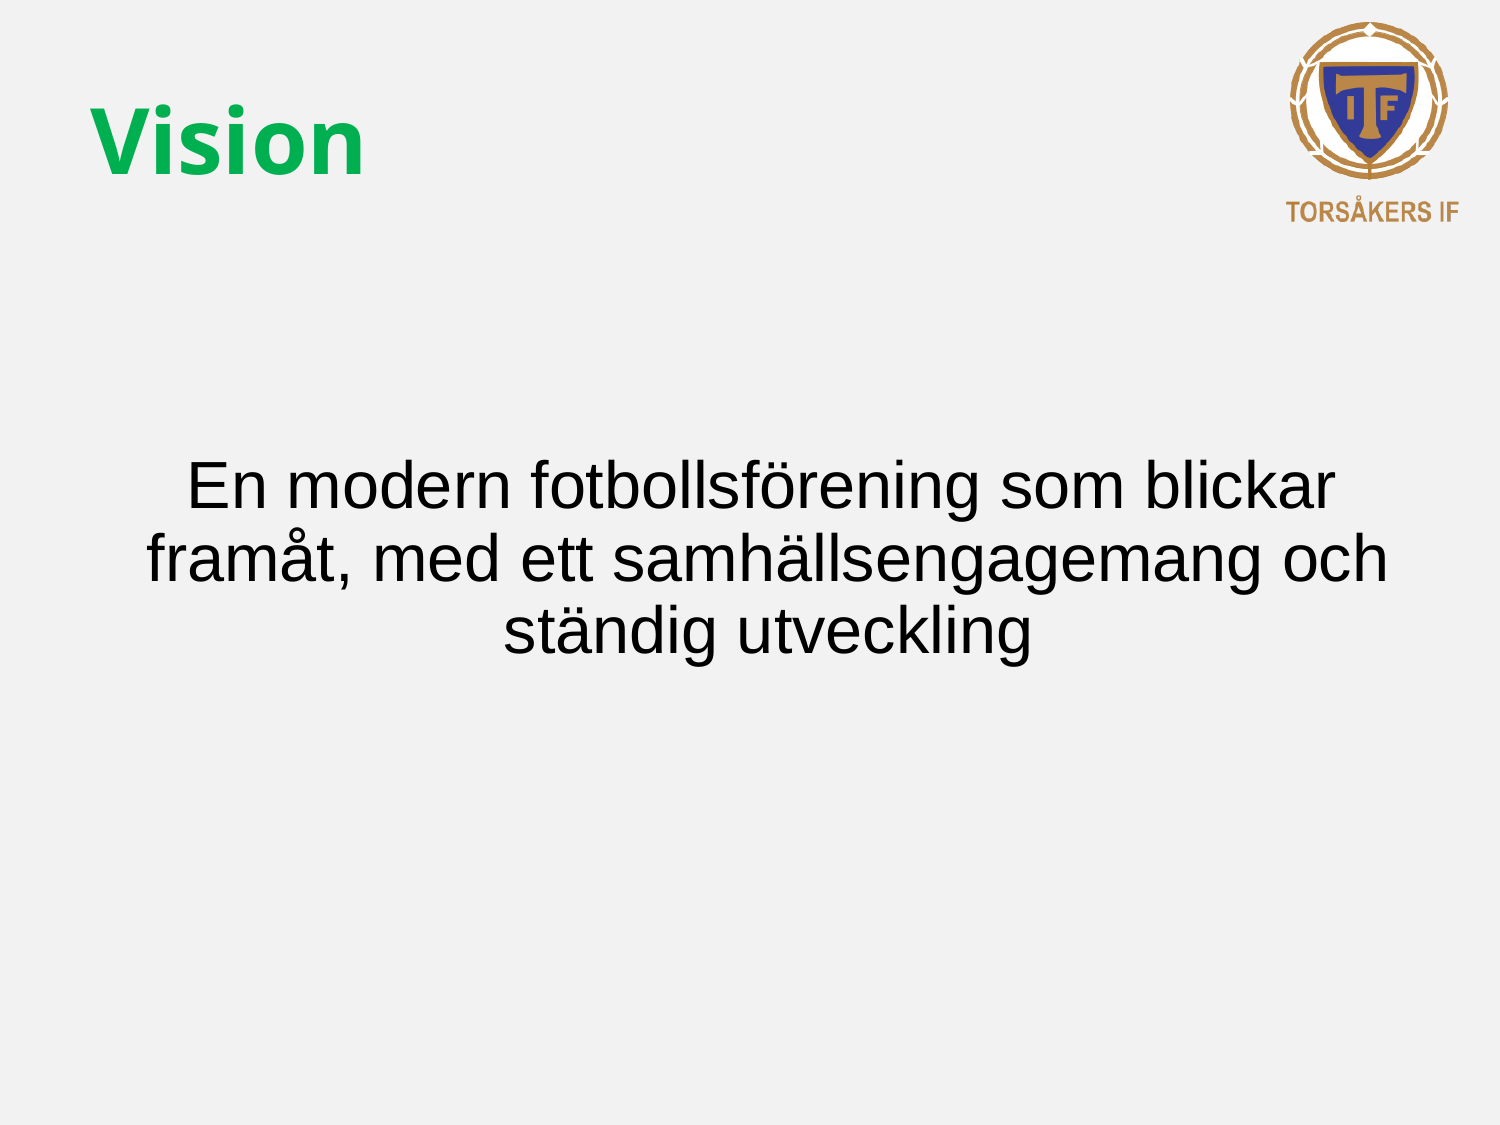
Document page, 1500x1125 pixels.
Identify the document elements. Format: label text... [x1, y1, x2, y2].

picture [1260, 13, 1482, 235]
title Vision [75, 25, 1192, 250]
list En modern fotbollsförening som blickar framåt, med ett samhällsengagemang och ständig utveckling [75, 262, 1425, 1005]
